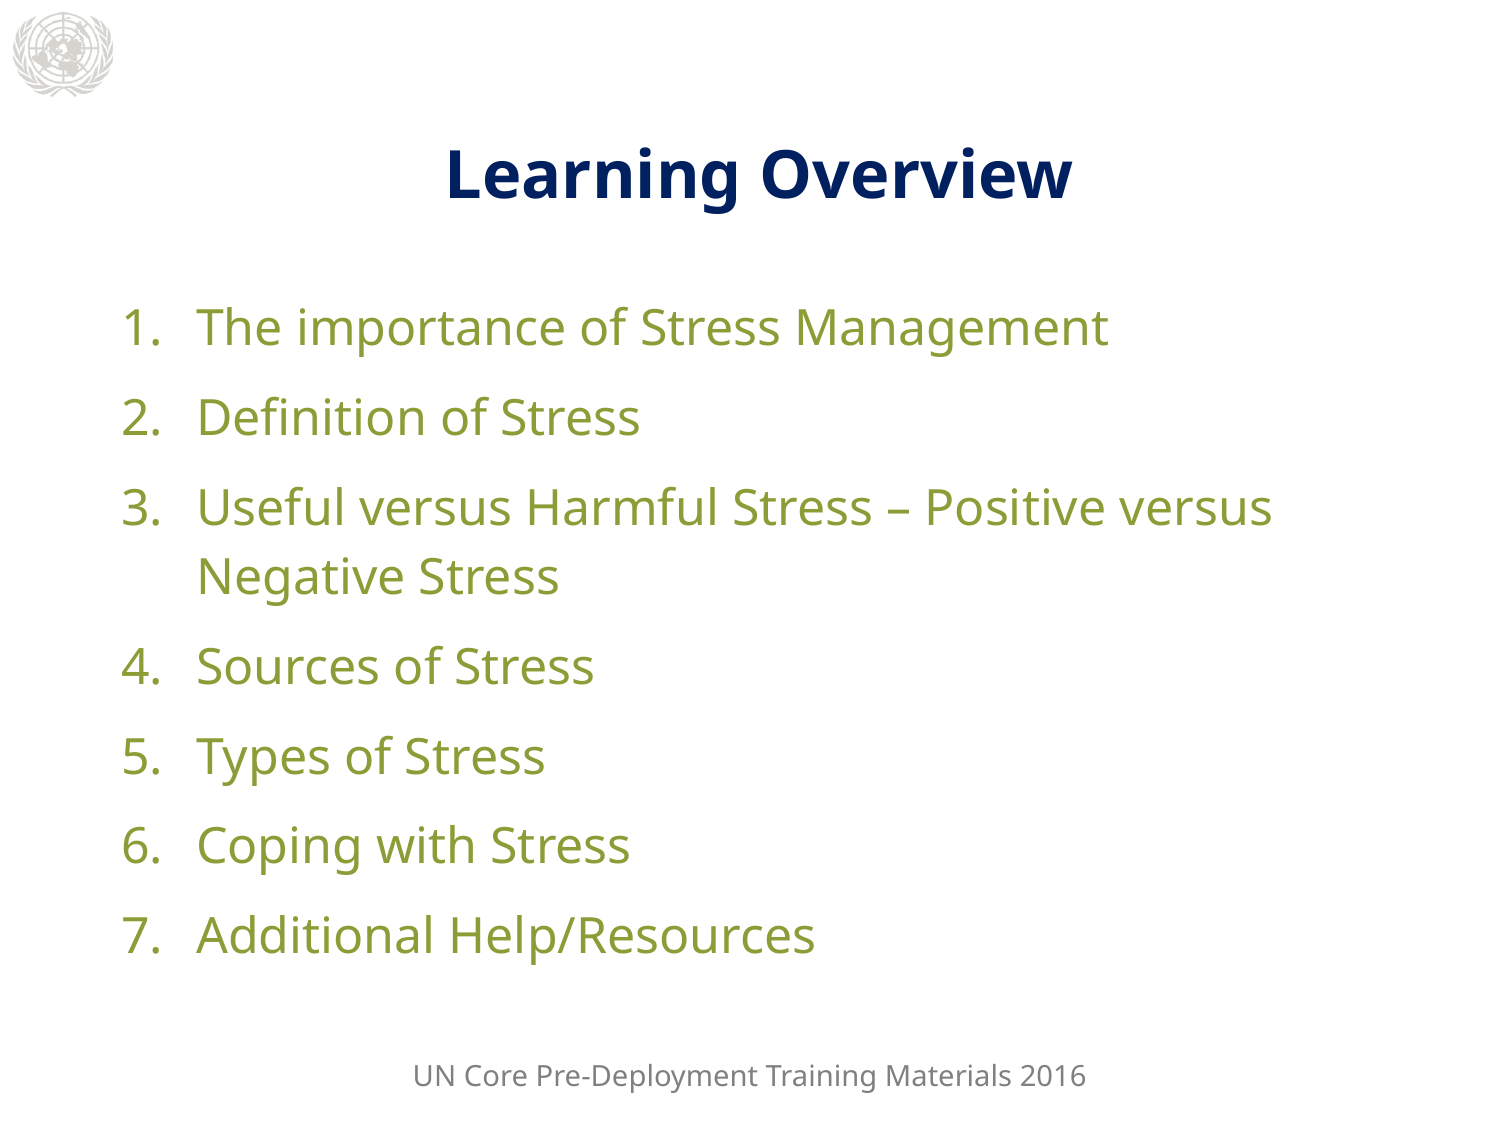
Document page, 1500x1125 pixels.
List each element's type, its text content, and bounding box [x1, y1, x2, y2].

text_box Learning Overview The importance of Stress Management Definition of Stress Useful versus Harmful Stress – Positive versus Negative Stress Sources of Stress Types of Stress Coping with Stress Additional Help/Resources [106, 112, 1413, 1088]
text_box UN Core Pre-Deployment Training Materials 2016 [350, 1049, 1150, 1100]
picture [13, 12, 113, 97]
